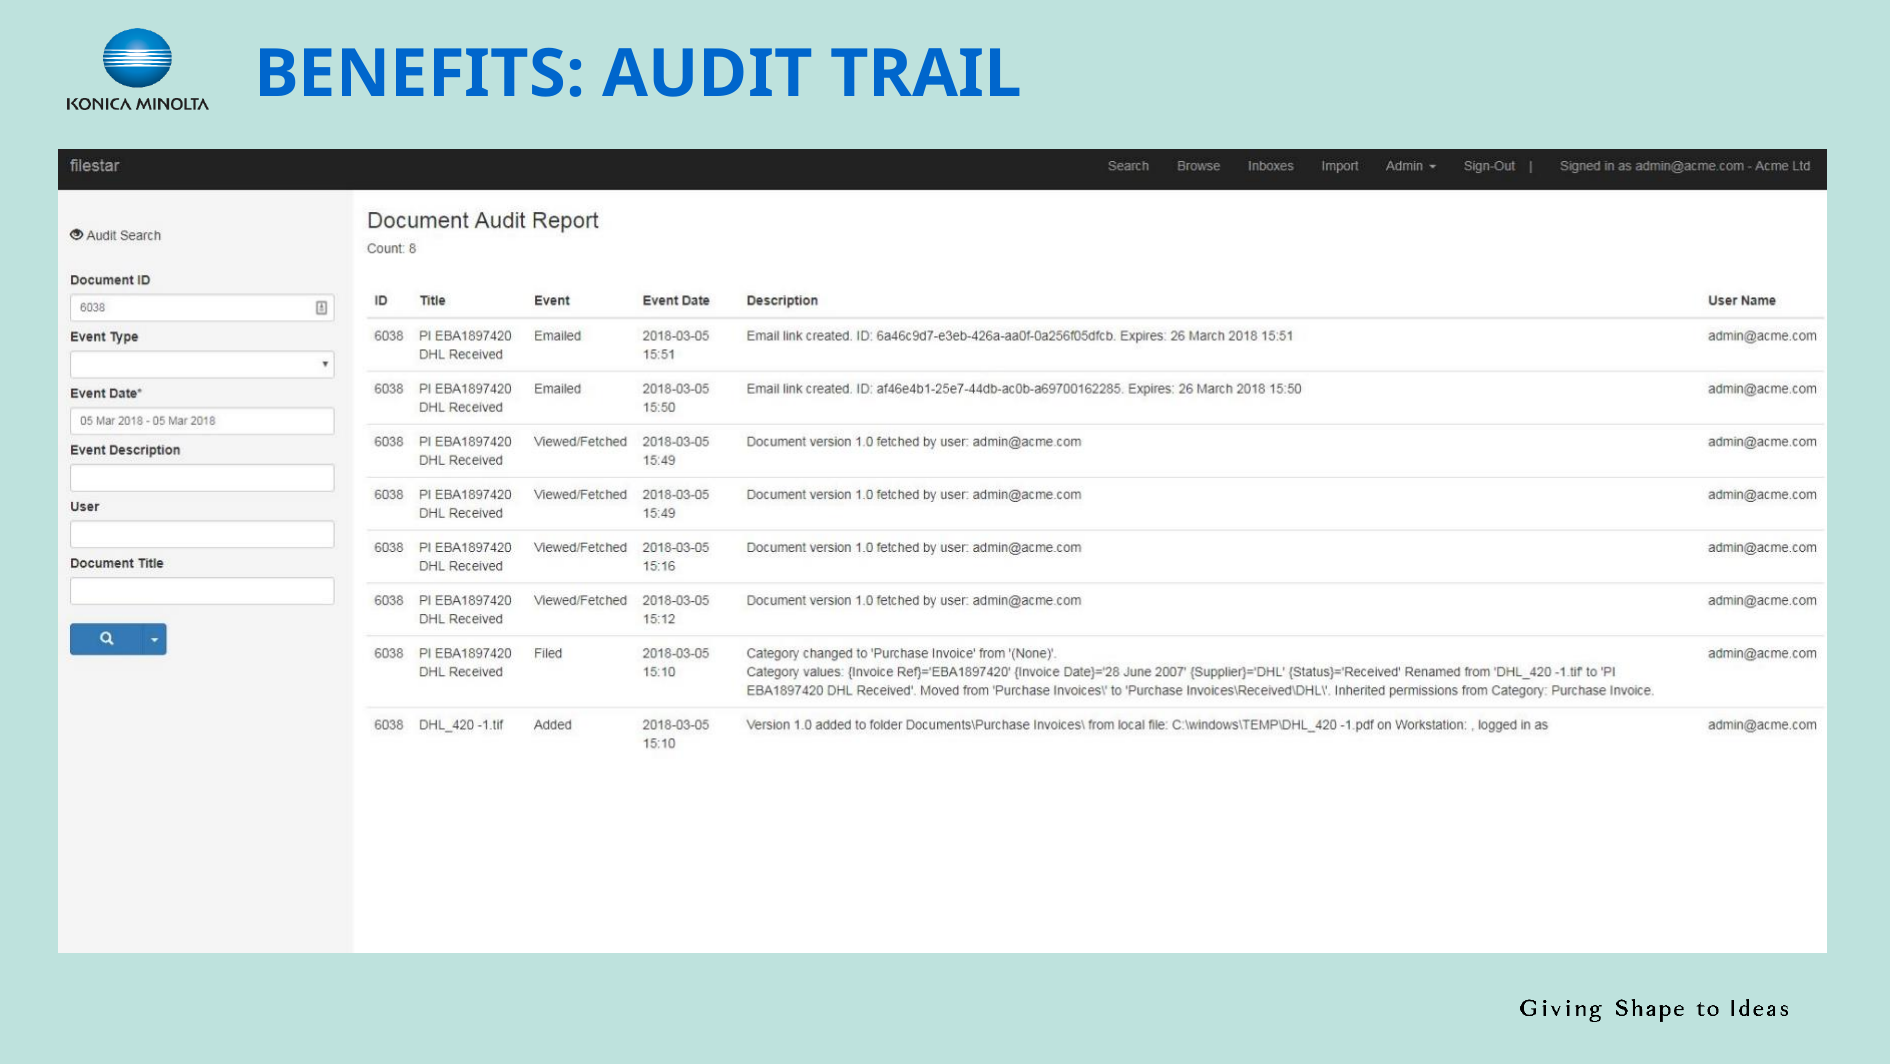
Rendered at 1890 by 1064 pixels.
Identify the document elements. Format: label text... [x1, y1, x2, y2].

picture [58, 149, 1827, 953]
title Benefits: Audit trail [254, 0, 1200, 112]
picture [1520, 999, 1788, 1022]
picture [67, 28, 209, 110]
